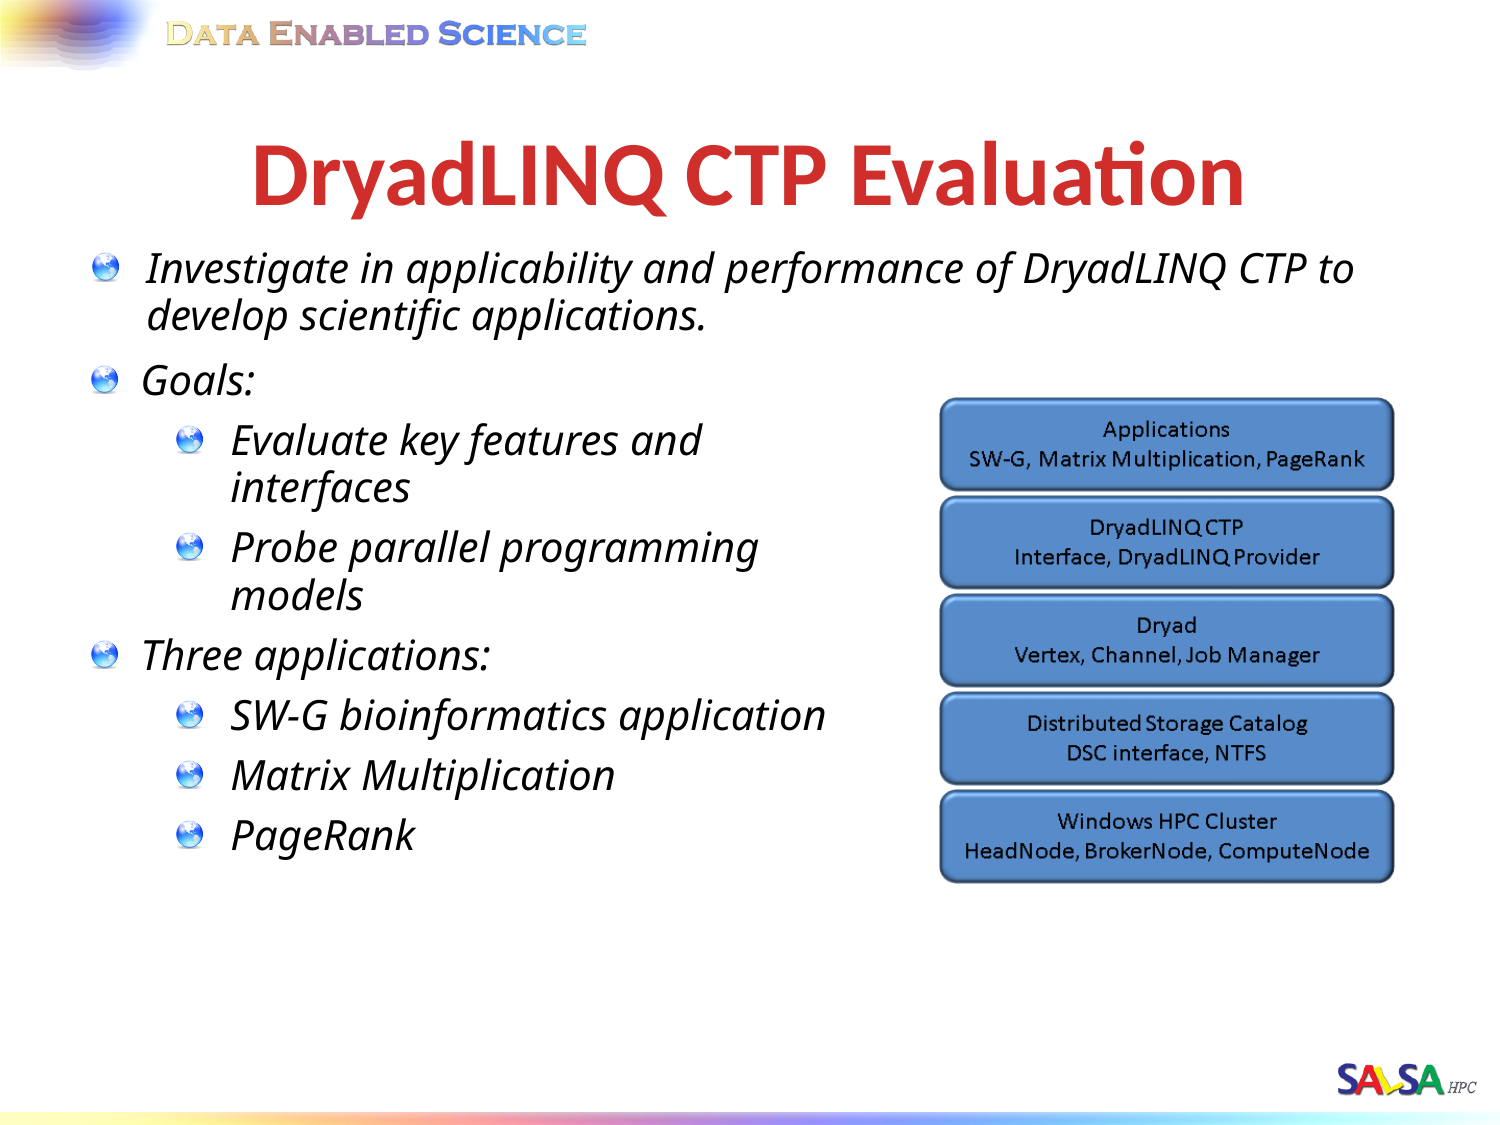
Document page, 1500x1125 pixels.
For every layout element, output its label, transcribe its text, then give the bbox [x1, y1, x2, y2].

text_box Goals: Evaluate key features and interfaces Probe parallel programming models Three applications: SW-G bioinformatics application Matrix Multiplication PageRank [74, 349, 888, 925]
picture [0, 0, 593, 71]
picture [174, 760, 204, 790]
list Investigate in applicability and performance of DryadLINQ CTP to develop scientific applications. [75, 237, 1500, 350]
picture [174, 820, 204, 850]
picture [89, 640, 119, 670]
picture [174, 425, 204, 455]
picture [1325, 1057, 1479, 1100]
title DryadLINQ CTP Evaluation [75, 75, 1425, 237]
picture [0, 1112, 1500, 1125]
picture [90, 252, 120, 283]
picture [174, 532, 204, 562]
picture [937, 395, 1401, 886]
picture [89, 365, 119, 395]
picture [174, 700, 204, 730]
